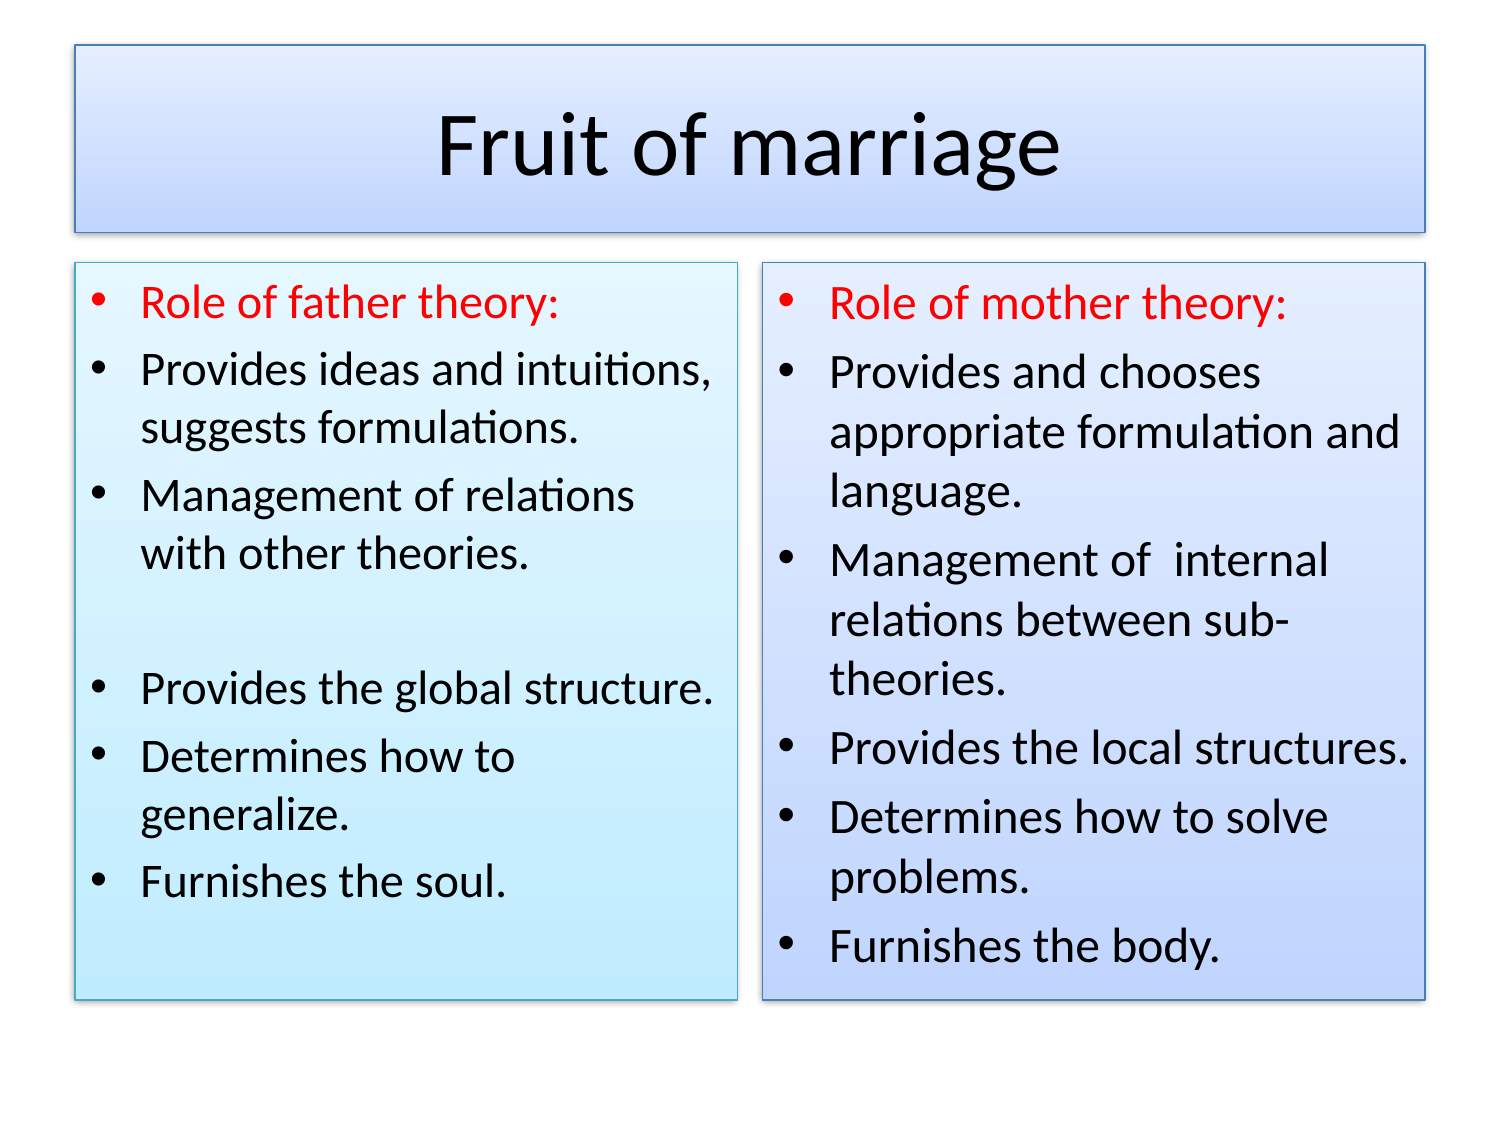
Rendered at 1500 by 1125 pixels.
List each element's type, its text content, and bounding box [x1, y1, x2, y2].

title Fruit of marriage [74, 44, 1426, 233]
list Role of mother theory: Provides and chooses appropriate formulation and language. Management of internal relations between sub-theories. Provides the local structures. Determines how to solve problems. Furnishes the body. [762, 262, 1426, 1001]
list Role of father theory: Provides ideas and intuitions, suggests formulations. Management of relations with other theories. Provides the global structure. Determines how to generalize. Furnishes the soul. [74, 262, 738, 1001]
